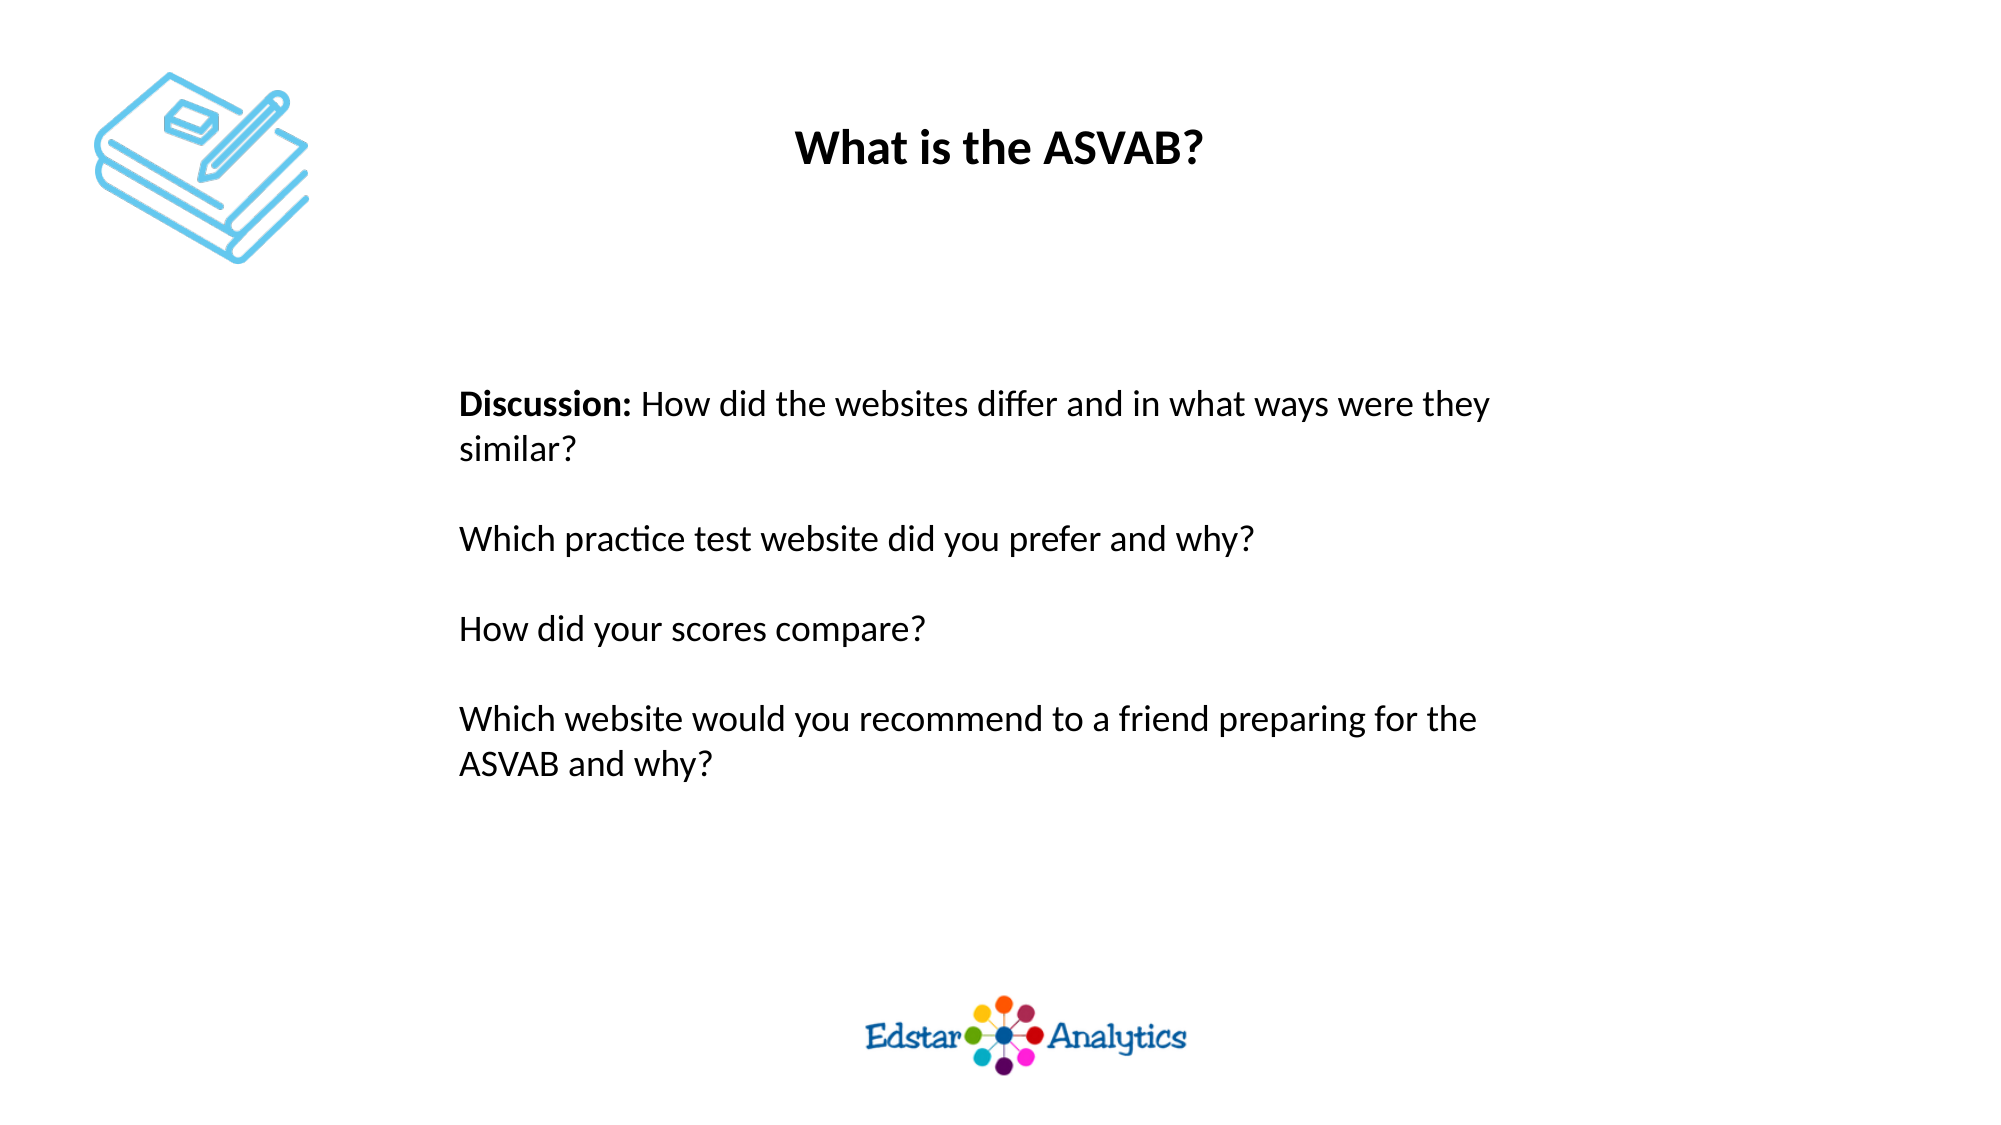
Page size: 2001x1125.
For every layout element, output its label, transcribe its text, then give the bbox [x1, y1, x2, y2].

picture [94, 72, 310, 265]
text_box What is the ASVAB? [779, 106, 1221, 182]
picture [844, 983, 1208, 1088]
text_box Discussion: How did the websites differ and in what ways were they similar? Which practice test website did you prefer and why? How did your scores compare? Which website would you recommend to a friend preparing for the ASVAB and why? [444, 371, 1556, 791]
